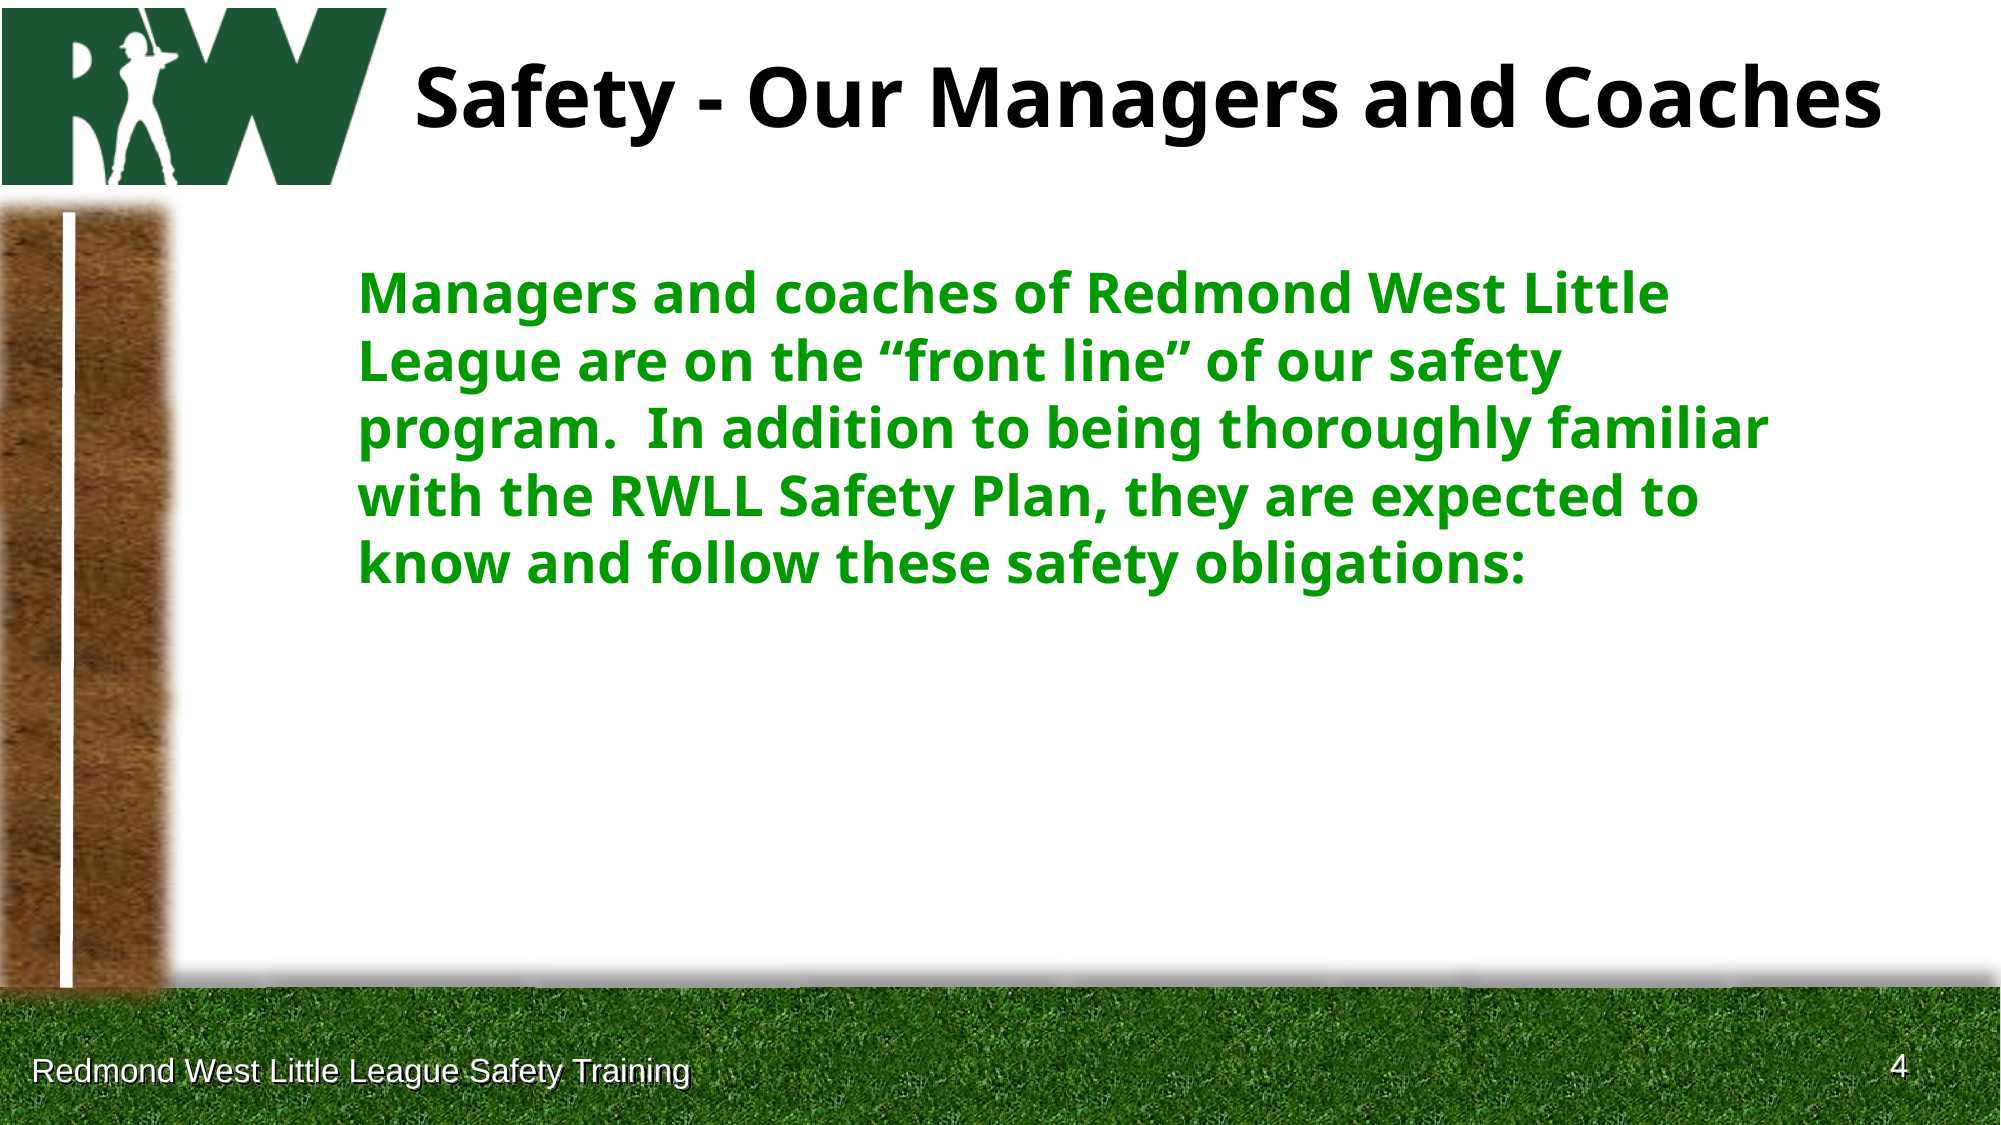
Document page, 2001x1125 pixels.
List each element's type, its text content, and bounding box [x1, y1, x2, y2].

list Managers and coaches of Redmond West Little League are on the “front line” of our safety program. In addition to being thoroughly familiar with the RWLL Safety Plan, they are expected to know and follow these safety obligations: [324, 249, 1826, 938]
picture [2, 219, 62, 986]
text_box Safety - Our Managers and Coaches [399, 0, 2000, 188]
picture [0, 219, 2000, 1125]
picture [2, 8, 388, 185]
